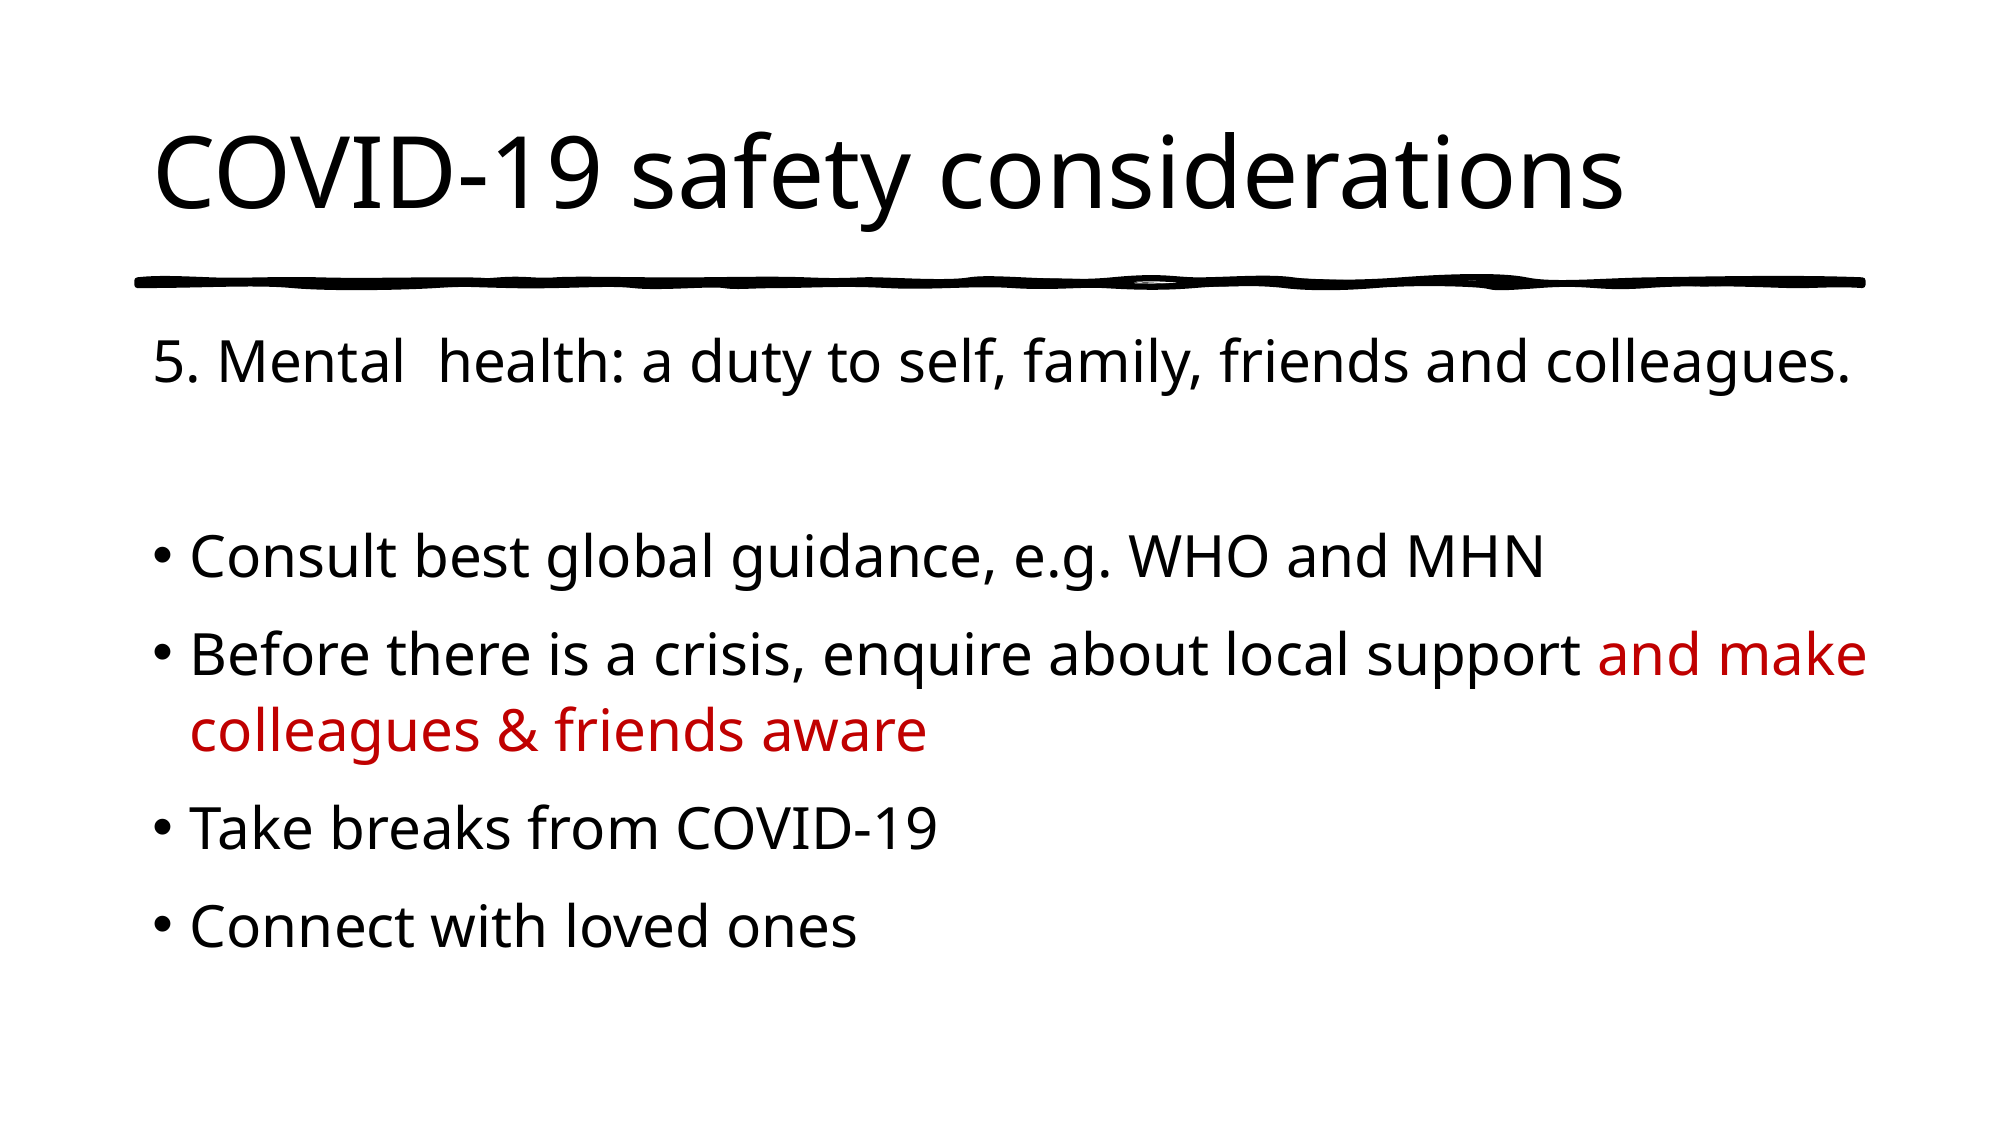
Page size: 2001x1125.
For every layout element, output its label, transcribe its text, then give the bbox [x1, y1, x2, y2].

title COVID-19 safety considerations [137, 59, 1863, 278]
list 5. Mental health: a duty to self, family, friends and colleagues. Consult best global guidance, e.g. WHO and MHN Before there is a crisis, enquire about local support and make colleagues & friends aware Take breaks from COVID-19 Connect with loved ones [137, 309, 1893, 1083]
